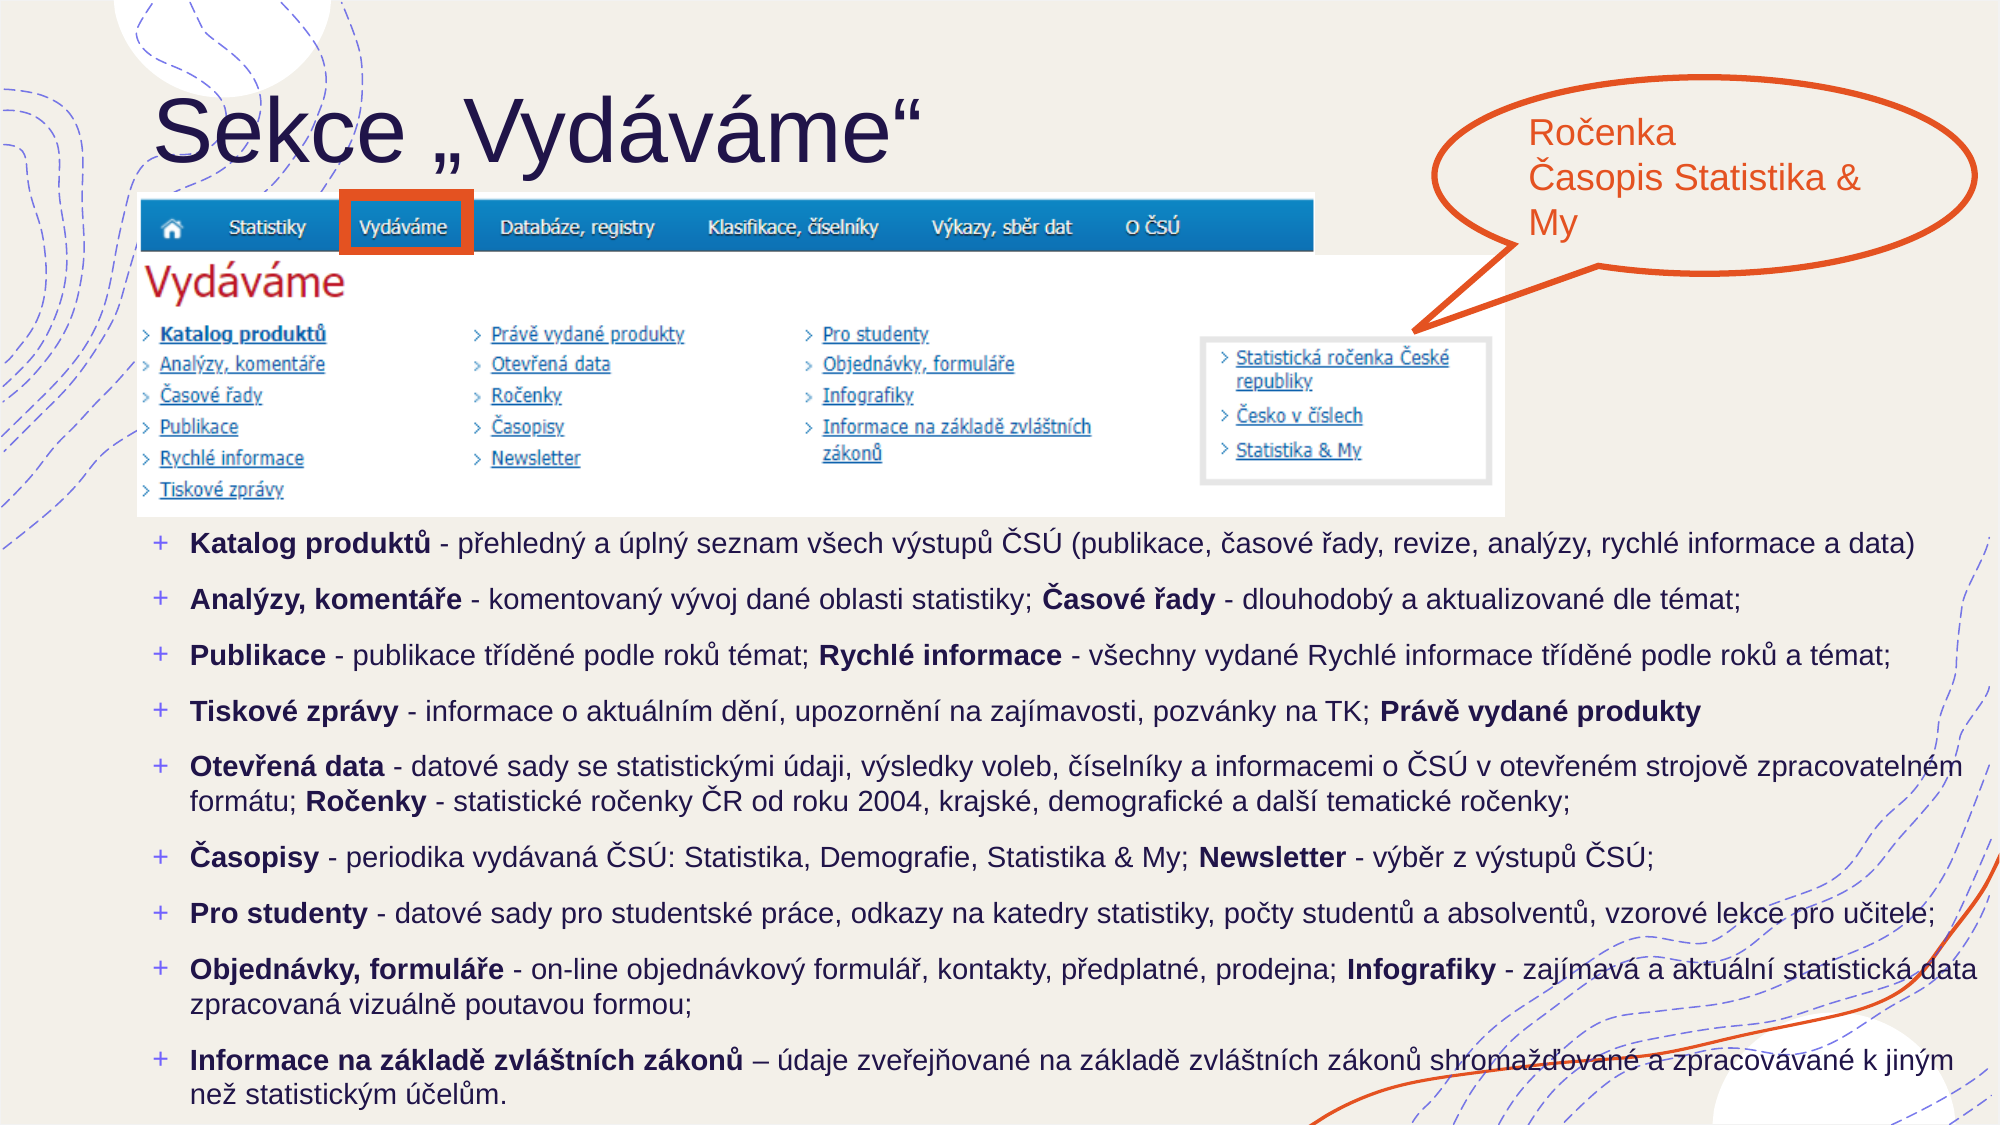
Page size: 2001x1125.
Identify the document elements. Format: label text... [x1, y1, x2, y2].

text_box Ročenka Časopis Statistika & My [1433, 76, 1976, 301]
picture [137, 192, 1505, 517]
list Katalog produktů - přehledný a úplný seznam všech výstupů ČSÚ (publikace, časové řady, revize, analýzy, rychlé informace a data) Analýzy, komentáře - komentovaný vývoj dané oblasti statistiky; Časové řady - dlouhodobý a aktualizované dle témat; Publikace - publikace tříděné podle roků témat; Rychlé informace - všechny vydané Rychlé informace tříděné podle roků a témat; Tiskové zprávy - informace o aktuálním dění, upozornění na zajímavosti, pozvánky na TK; Právě vydané produkty Otevřená data - datové sady se statistickými údaji, výsledky voleb, číselníky a informacemi o ČSÚ v otevřeném strojově zpracovatelném formátu; Ročenky - statistické ročenky ČR od roku 2004, krajské, demografické a další tematické ročenky; Časopisy - periodika vydávaná ČSÚ: Statistika, Demografie, Statistika & My; Newsletter - výběr z výstupů ČSÚ; Pro studenty - datové sady pro studentské práce, odkazy na katedry statistiky, počty studentů a absolventů, vzorové lekce pro učitele; Objednávky, formuláře - on-line objednávkový formulář, kontakty, předplatné, prodejna; Infografiky - zajímavá a aktuální statistická data zpracovaná vizuálně poutavou formou; Informace na základě zvláštních zákonů – údaje zveřejňované na základě zvláštních zákonů shromažďované a zpracovávané k jiným než statistickým účelům. [137, 516, 2000, 1125]
title Sekce „Vydáváme“ [137, 59, 1863, 193]
